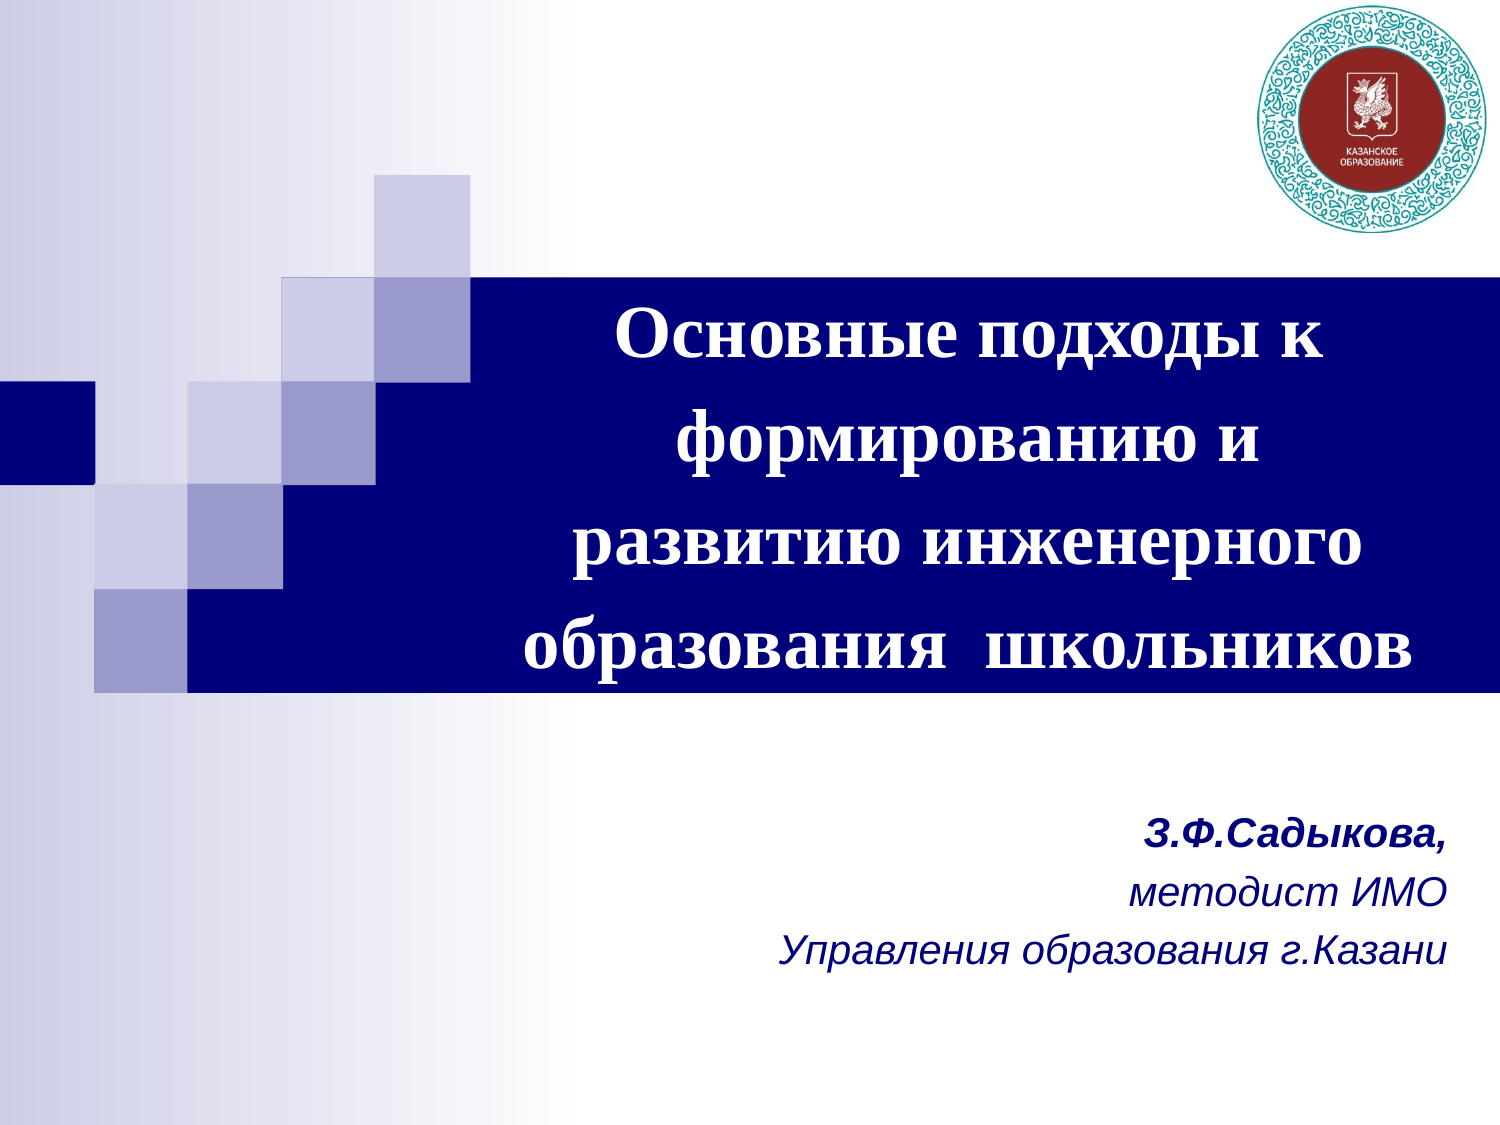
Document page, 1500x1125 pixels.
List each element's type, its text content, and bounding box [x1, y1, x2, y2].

picture [1257, 4, 1487, 233]
subtitle З.Ф.Садыкова, методист ИМО Управления образования г.Казани [265, 798, 1463, 977]
title Основные подходы к формированию и развитию инженерного образования школьников [501, 314, 1436, 728]
